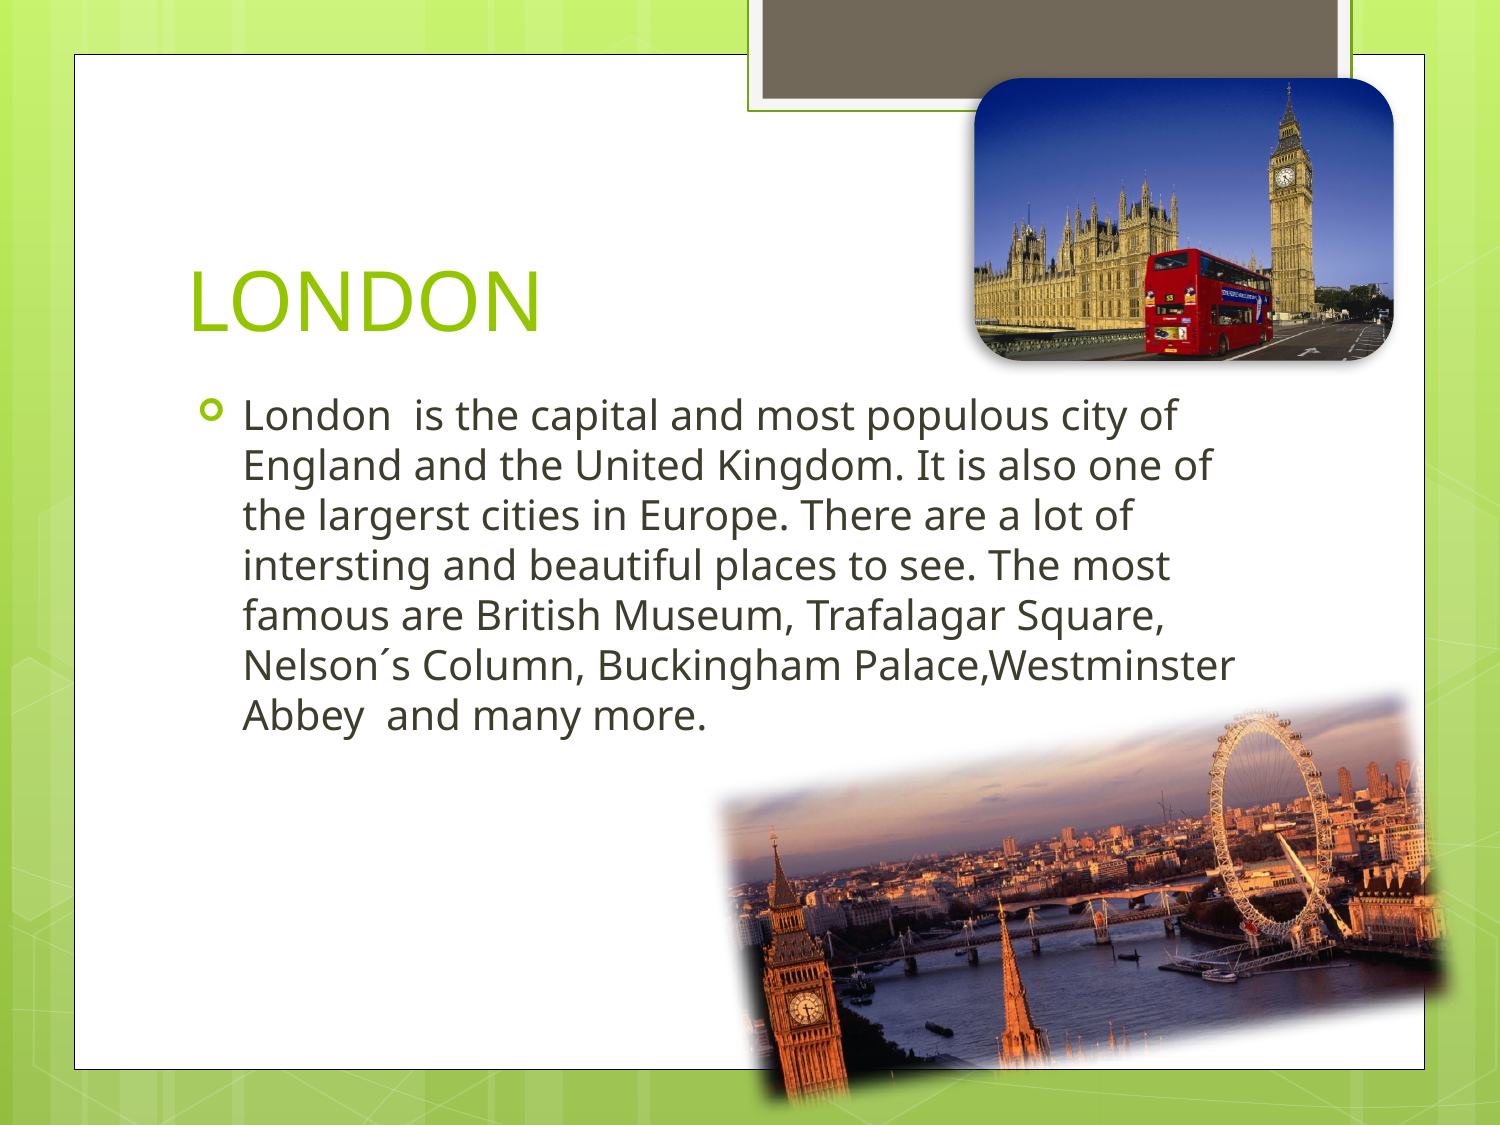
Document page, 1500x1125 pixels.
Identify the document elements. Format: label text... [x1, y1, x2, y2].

list London is the capital and most populous city of England and the United Kingdom. It is also one of the largerst cities in Europe. There are a lot of intersting and beautiful places to see. The most famous are British Museum, Trafalagar Square, Nelson´s Column, Buckingham Palace,Westminster Abbey and many more. [171, 381, 1283, 957]
picture [974, 77, 1394, 361]
title LONDON [171, 168, 968, 357]
picture [718, 709, 1451, 1089]
